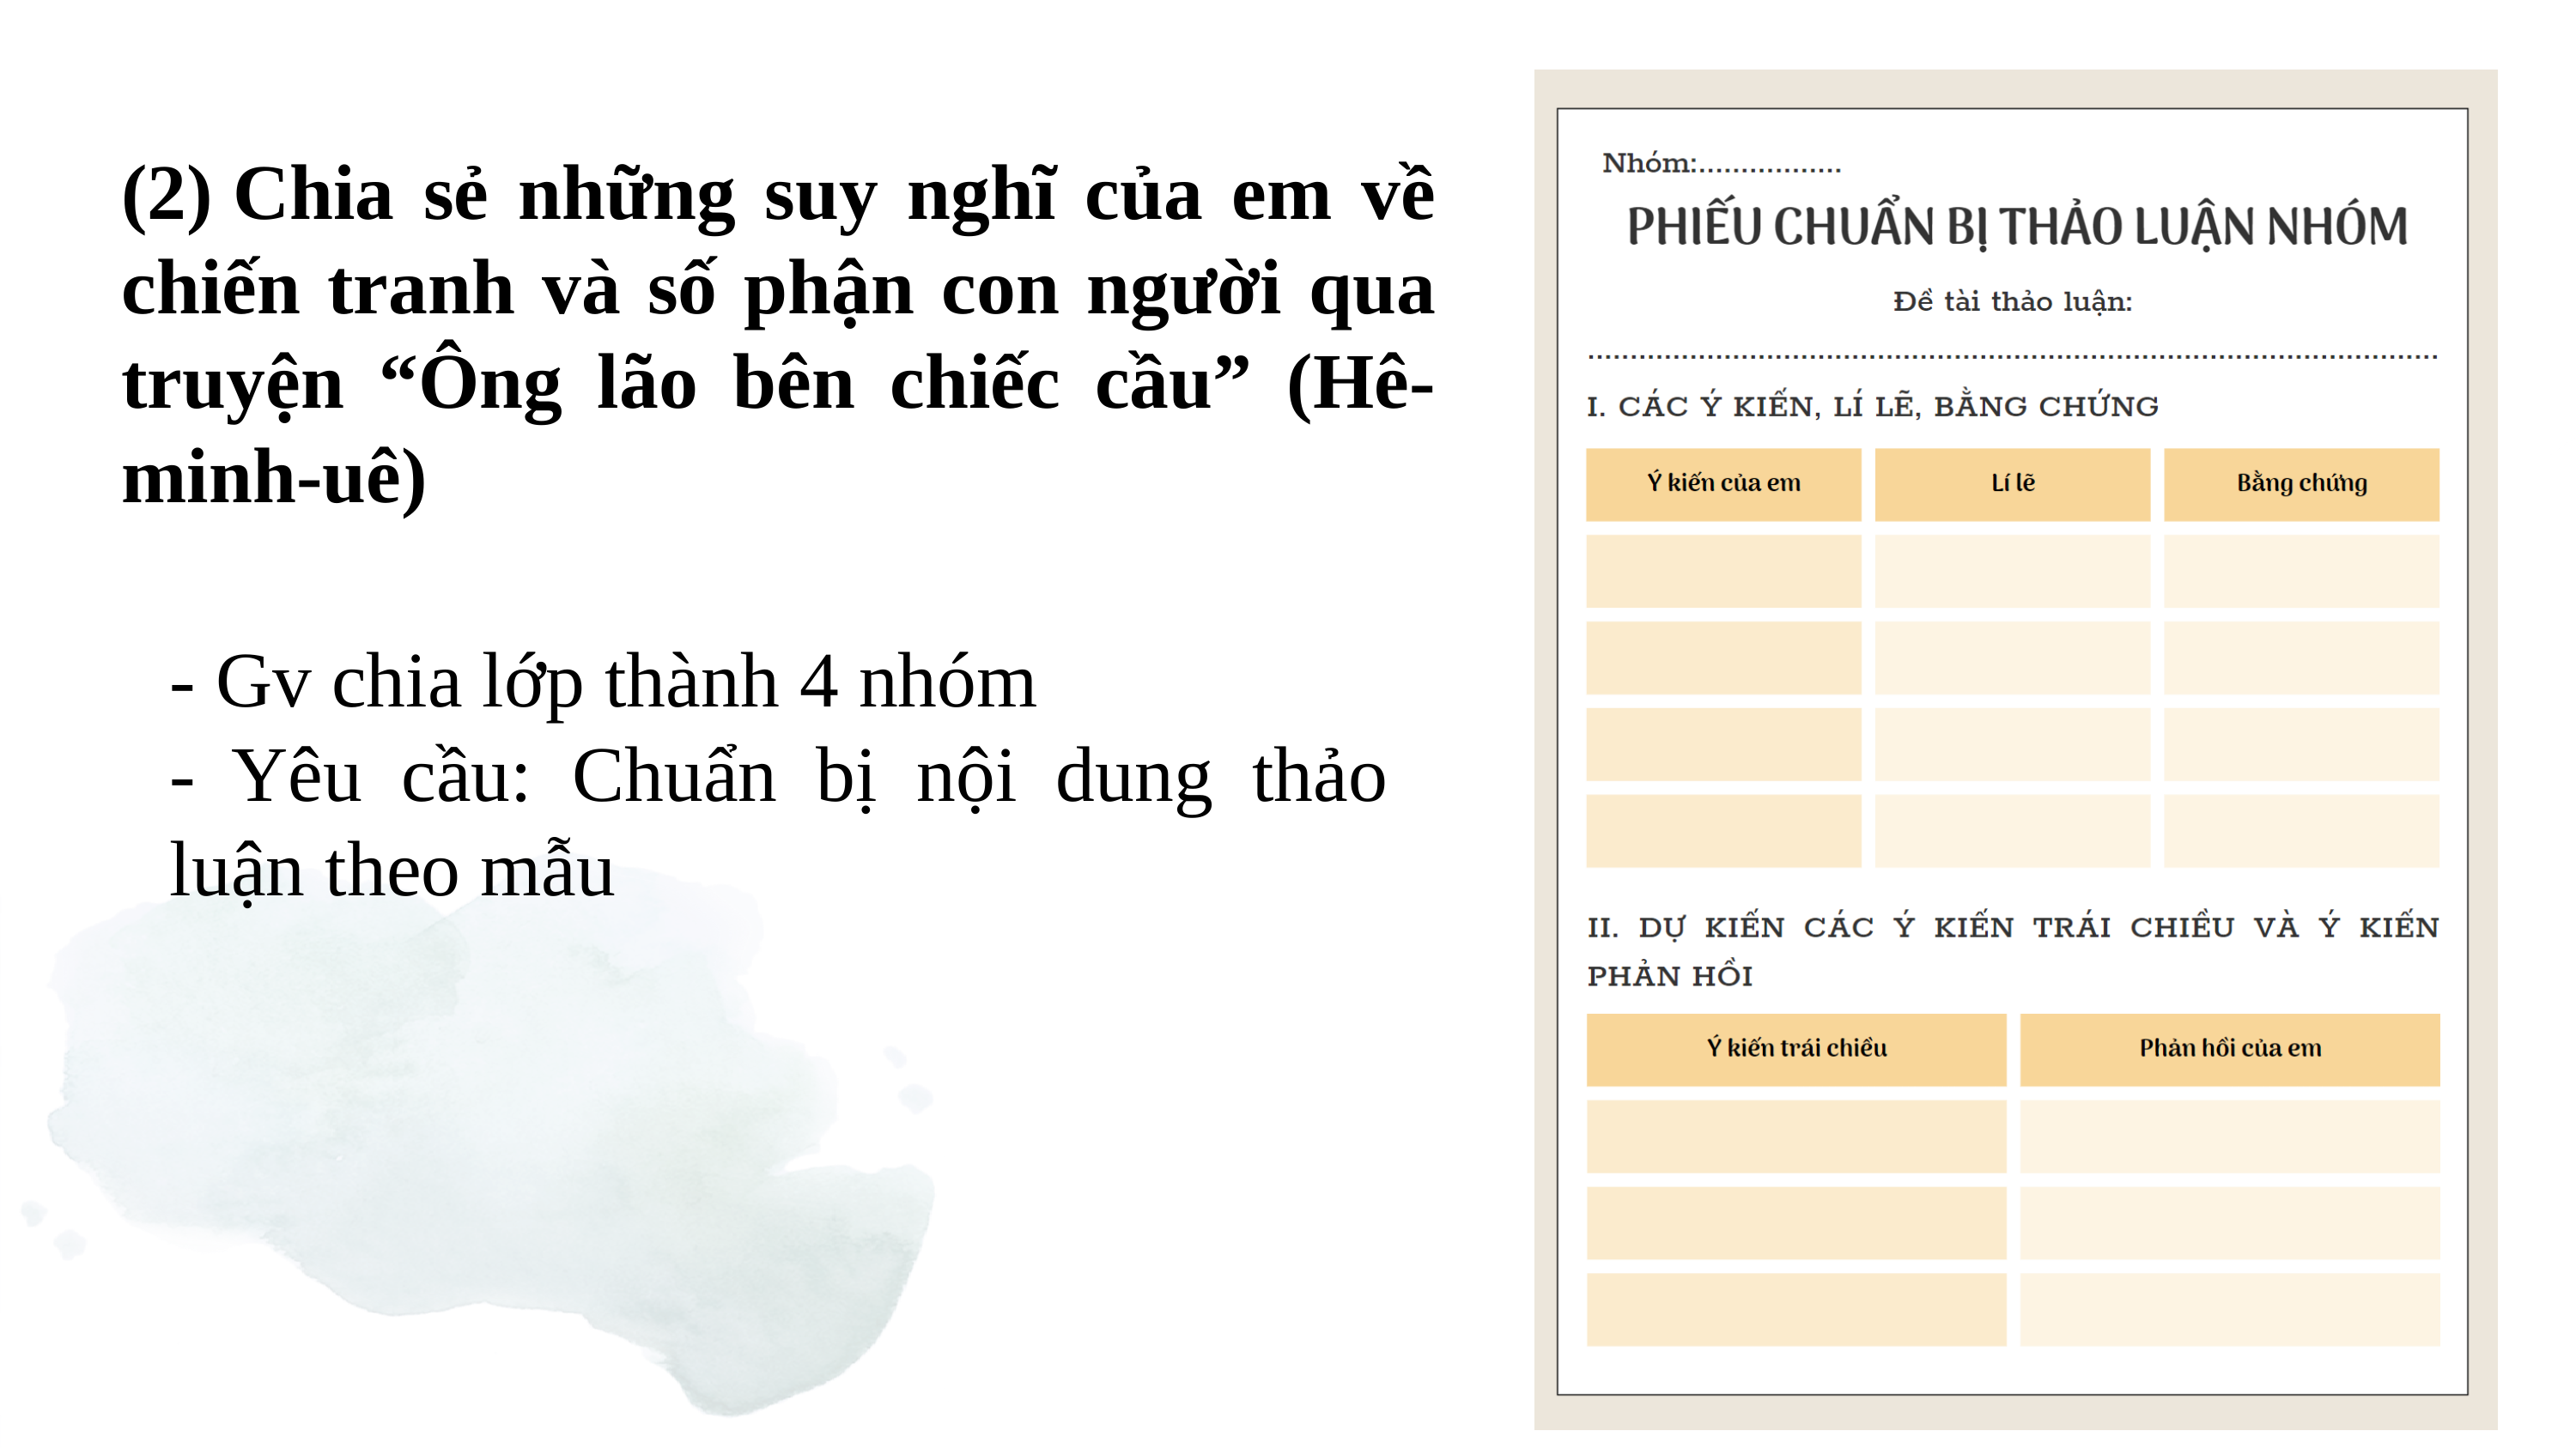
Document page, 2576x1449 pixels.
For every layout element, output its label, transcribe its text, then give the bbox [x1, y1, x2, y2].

text_box - Gv chia lớp thành 4 nhóm - Yêu cầu: Chuẩn bị nội dung thảo luận theo mẫu [156, 621, 1402, 918]
picture [1534, 69, 2498, 1431]
text_box (2) Chia sẻ những suy nghĩ của em về chiến tranh và số phận con người qua truyện “Ông lão bên chiếc cầu” (Hê-minh-uê) [108, 134, 1451, 524]
